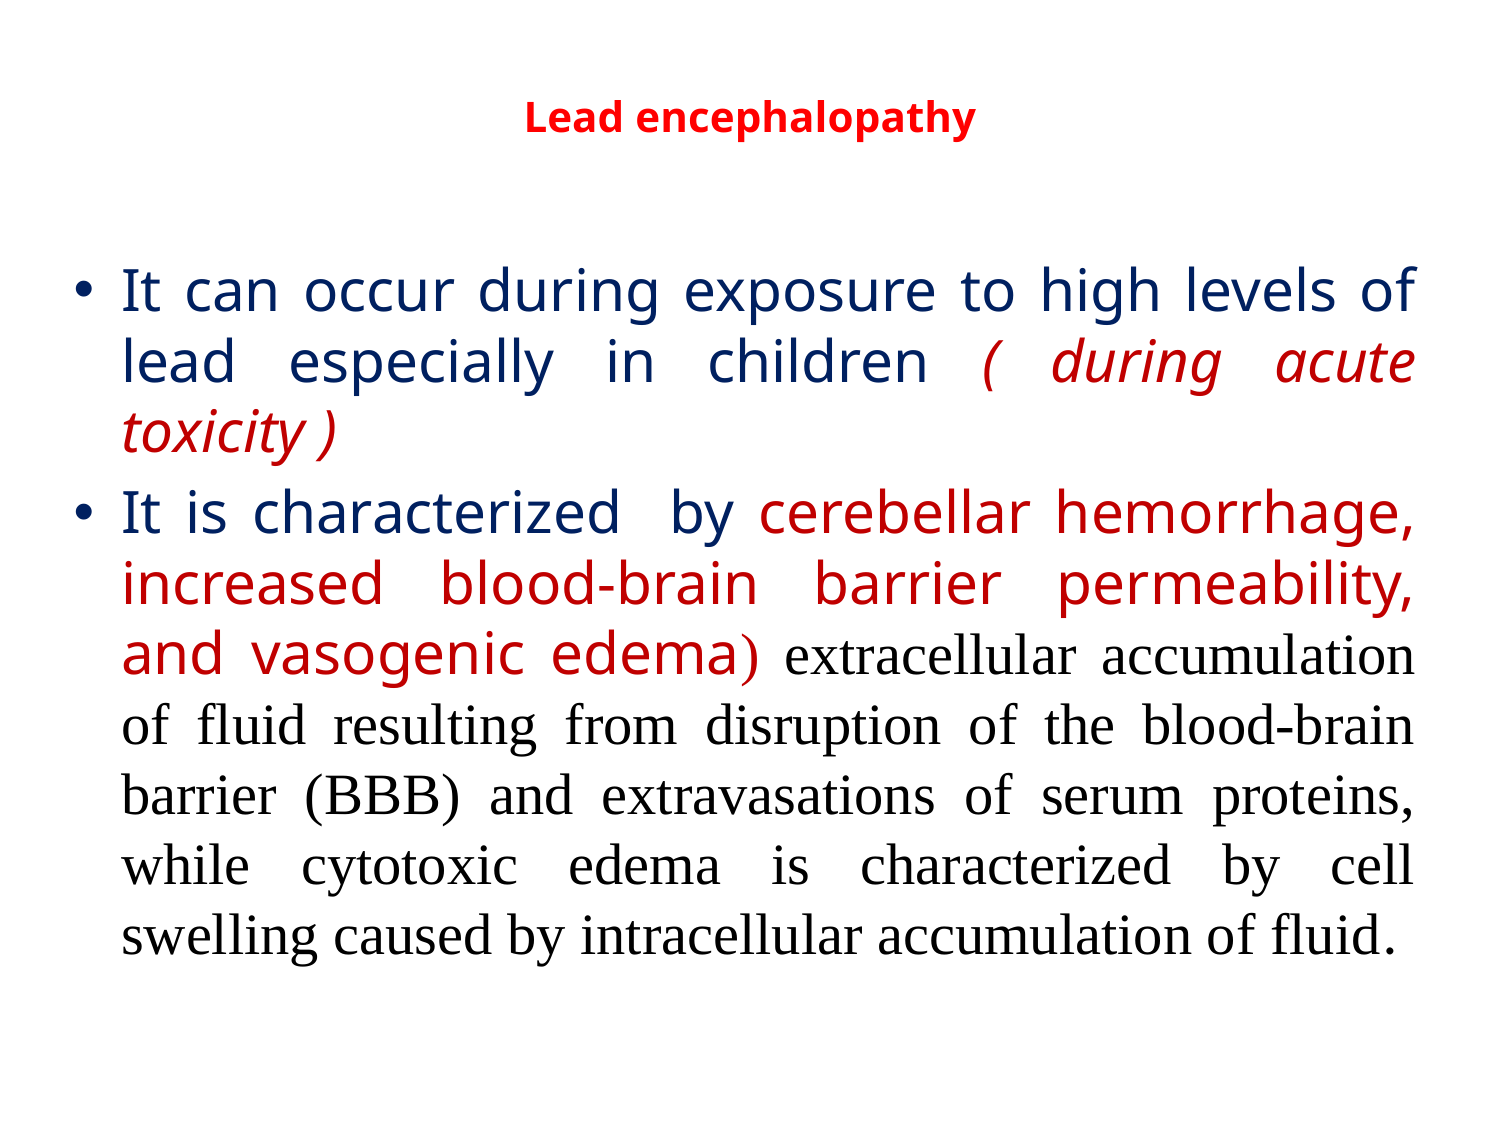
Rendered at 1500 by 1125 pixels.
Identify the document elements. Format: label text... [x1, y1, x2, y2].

list It can occur during exposure to high levels of lead especially in children ( during acute toxicity ) It is characterized by cerebellar hemorrhage, increased blood-brain barrier permeability, and vasogenic edema) extracellular accumulation of fluid resulting from disruption of the blood-brain barrier (BBB) and extravasations of serum proteins, while cytotoxic edema is characterized by cell swelling caused by intracellular accumulation of fluid. [58, 164, 1432, 982]
title Lead encephalopathy [75, 82, 1425, 164]
